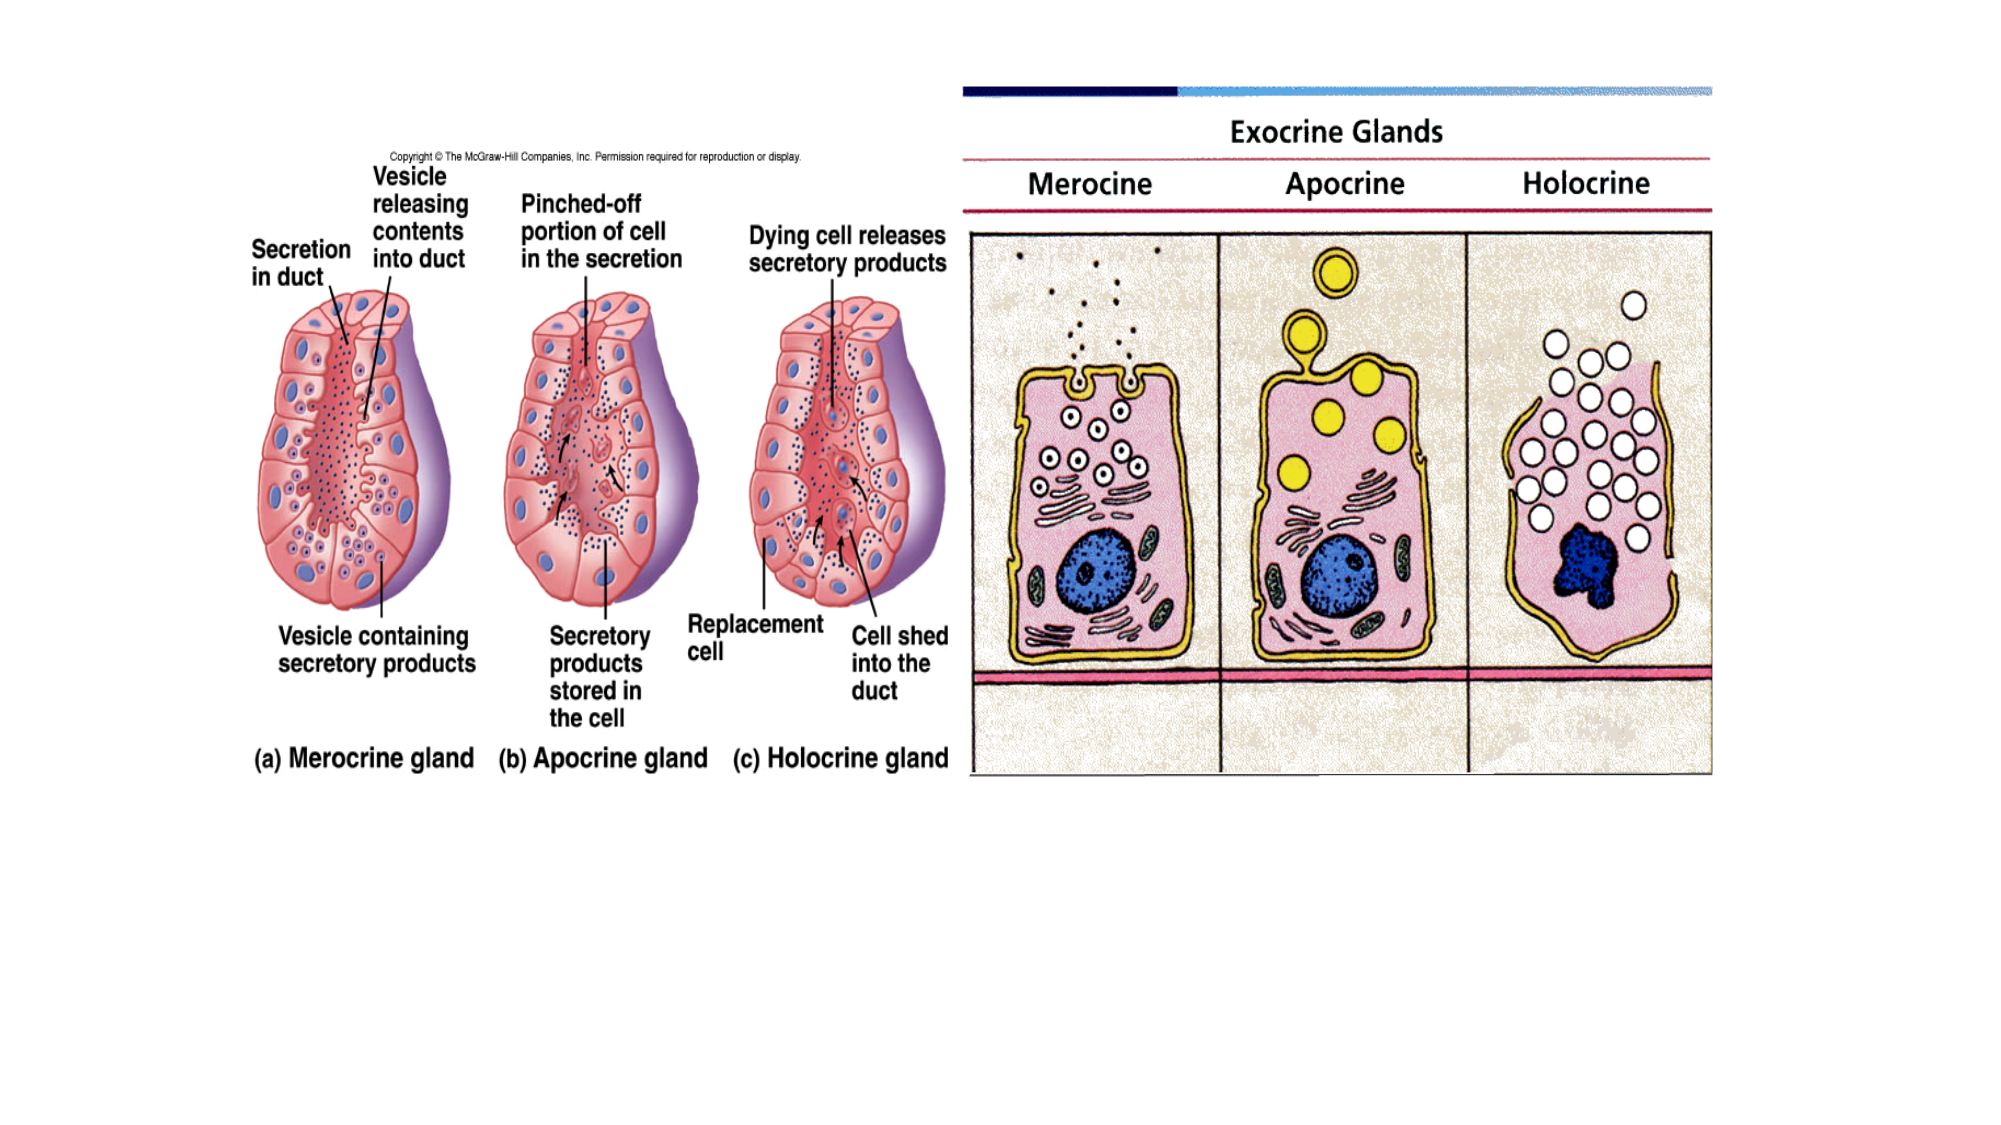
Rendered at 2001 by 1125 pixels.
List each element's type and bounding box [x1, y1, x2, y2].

picture [249, 149, 950, 775]
picture [962, 74, 1713, 788]
